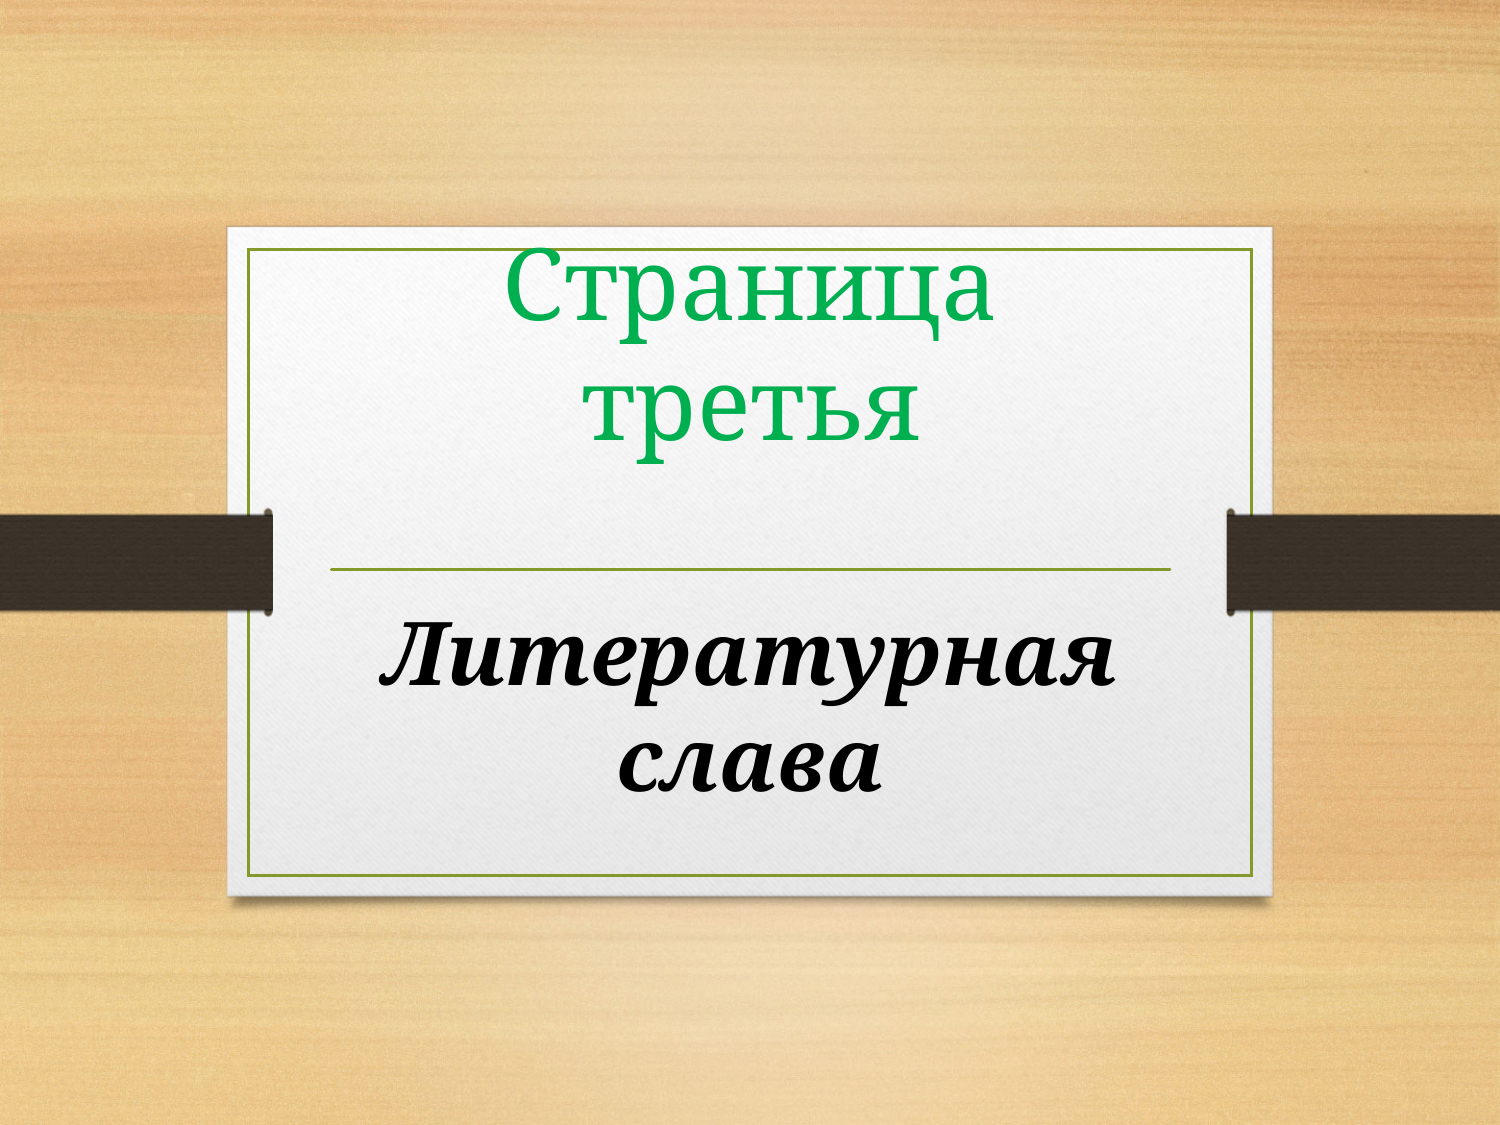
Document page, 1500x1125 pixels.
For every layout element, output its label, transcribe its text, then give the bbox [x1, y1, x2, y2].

title Страница третья [315, 297, 1187, 468]
subtitle Литературная слава [315, 590, 1187, 817]
picture [0, 0, 1500, 1125]
